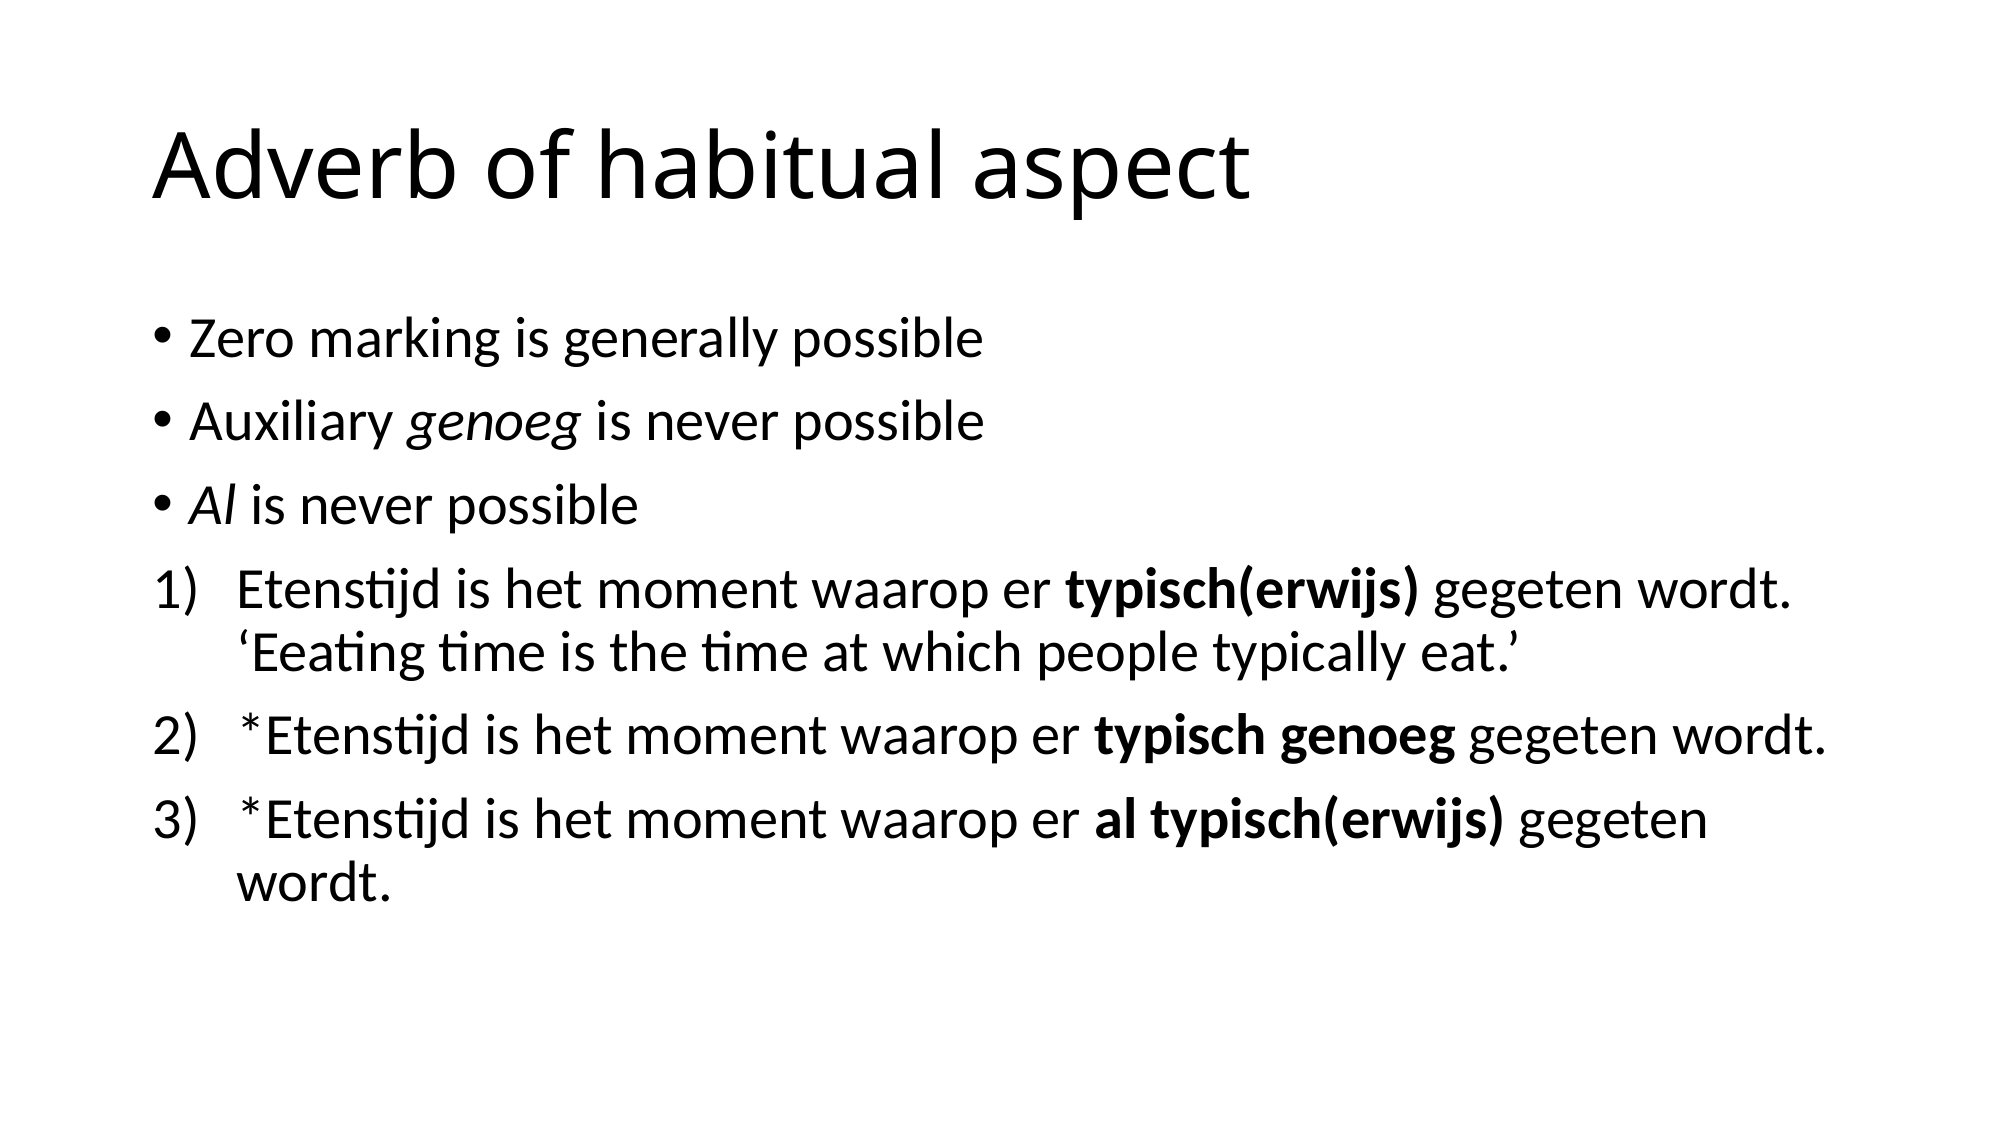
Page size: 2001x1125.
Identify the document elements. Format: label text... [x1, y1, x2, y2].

list Zero marking is generally possible Auxiliary genoeg is never possible Al is never possible Etenstijd is het moment waarop er typisch(erwijs) gegeten wordt. ‘Eeating time is the time at which people typically eat.’ *Etenstijd is het moment waarop er typisch genoeg gegeten wordt. *Etenstijd is het moment waarop er al typisch(erwijs) gegeten wordt. [137, 299, 1863, 1014]
title Adverb of habitual aspect [137, 59, 1863, 278]
